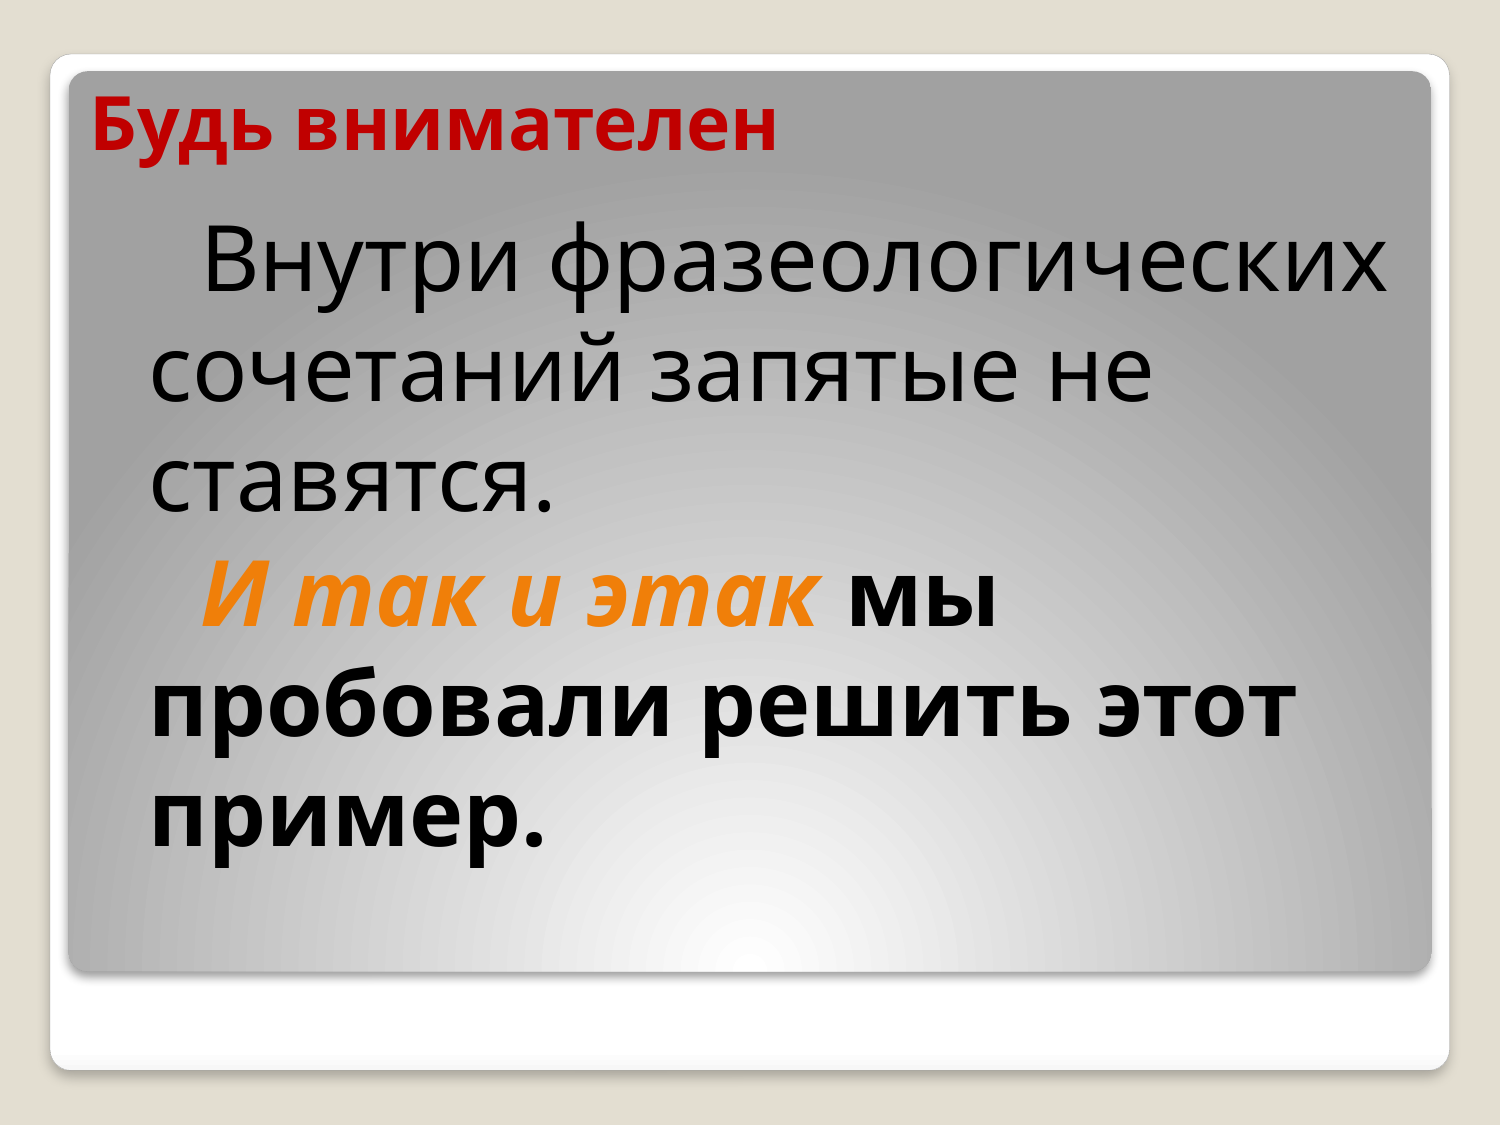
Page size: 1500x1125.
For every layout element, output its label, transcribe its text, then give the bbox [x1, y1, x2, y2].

list Внутри фразеологических сочетаний запятые не ставятся. И так и этак мы пробовали решить этот пример. [75, 184, 1425, 1047]
title Будь внимателен [75, 45, 1425, 173]
